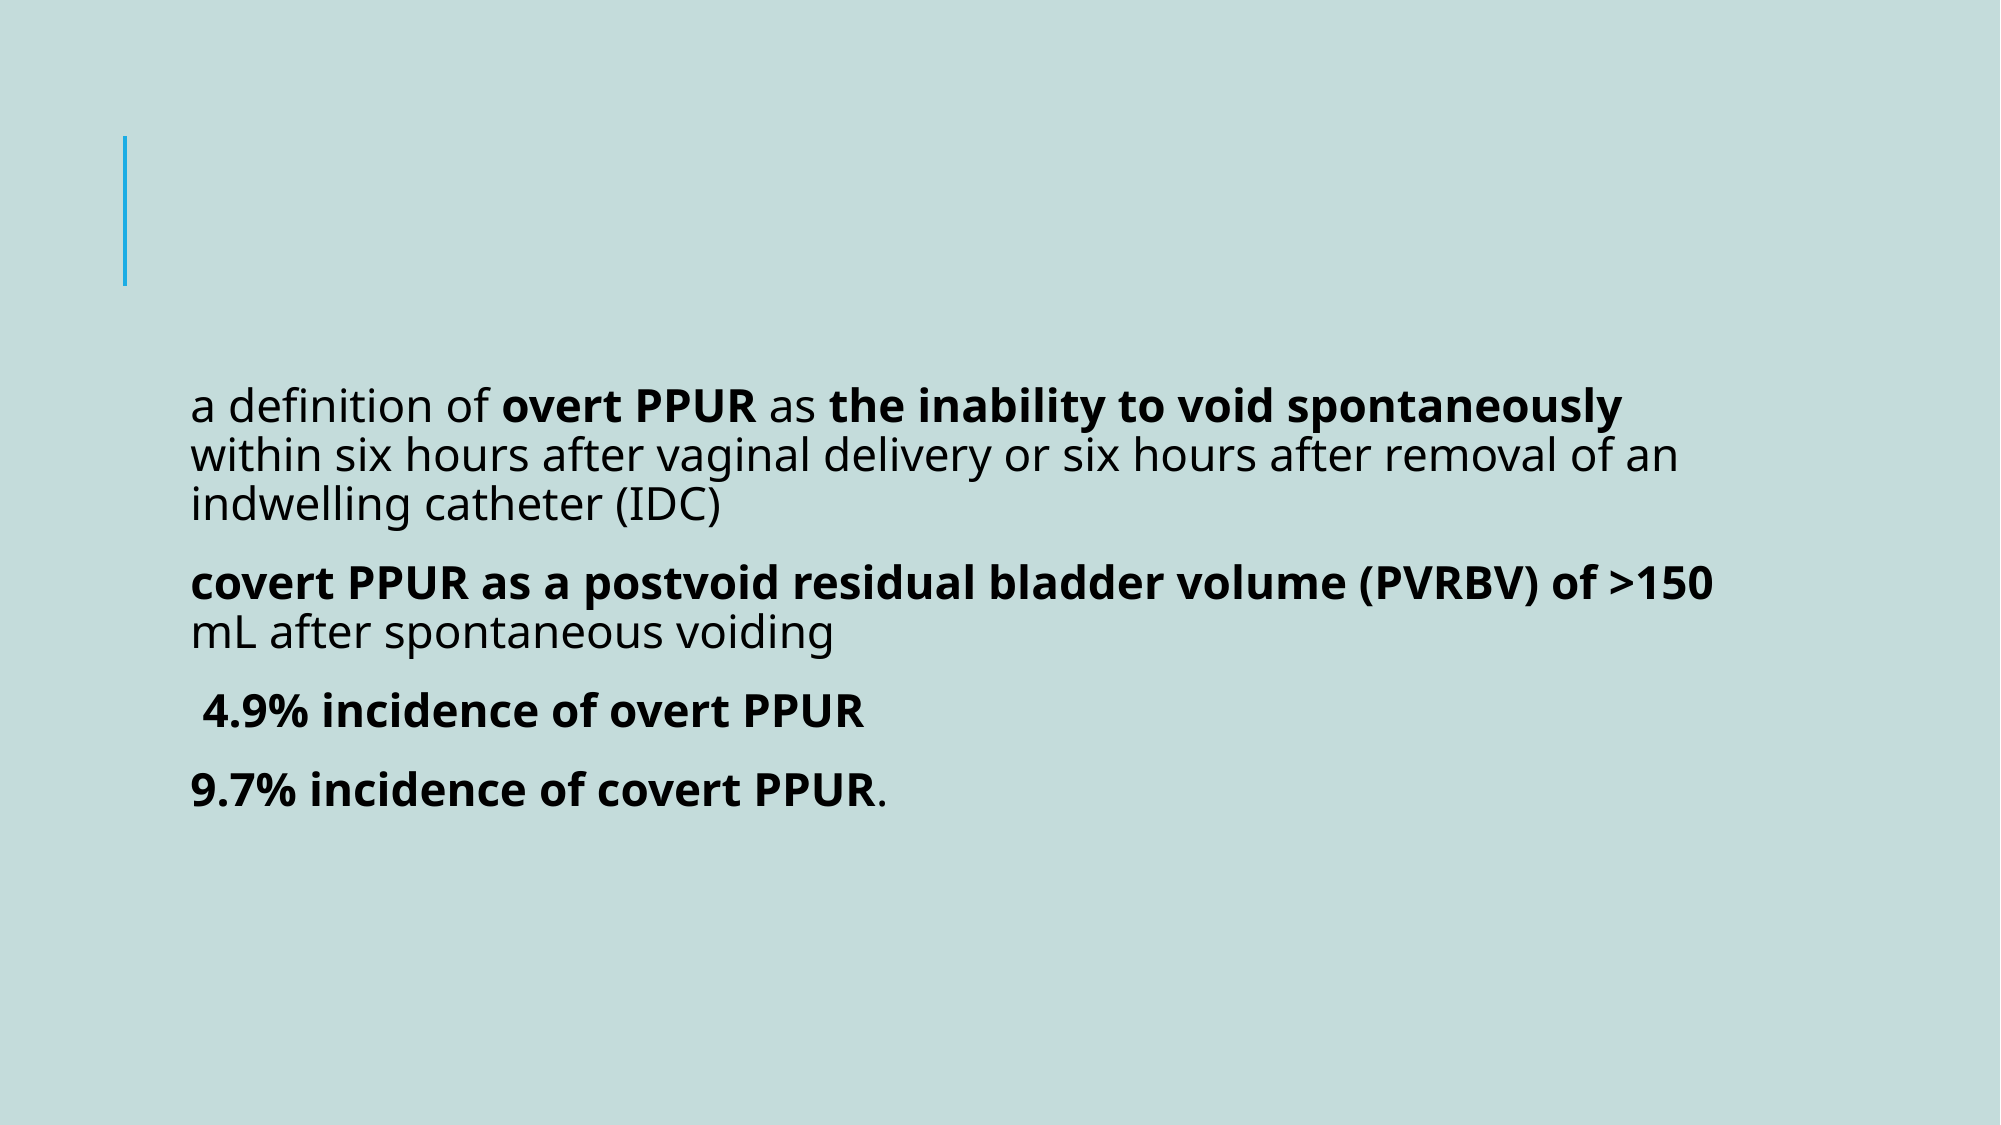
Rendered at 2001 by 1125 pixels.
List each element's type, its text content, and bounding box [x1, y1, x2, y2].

list a definition of overt PPUR as the inability to void spontaneously within six hours after vaginal delivery or six hours after removal of an indwelling catheter (IDC) covert PPUR as a postvoid residual bladder volume (PVRBV) of >150 mL after spontaneous voiding 4.9% incidence of overt PPUR 9.7% incidence of covert PPUR. [168, 375, 1763, 1035]
